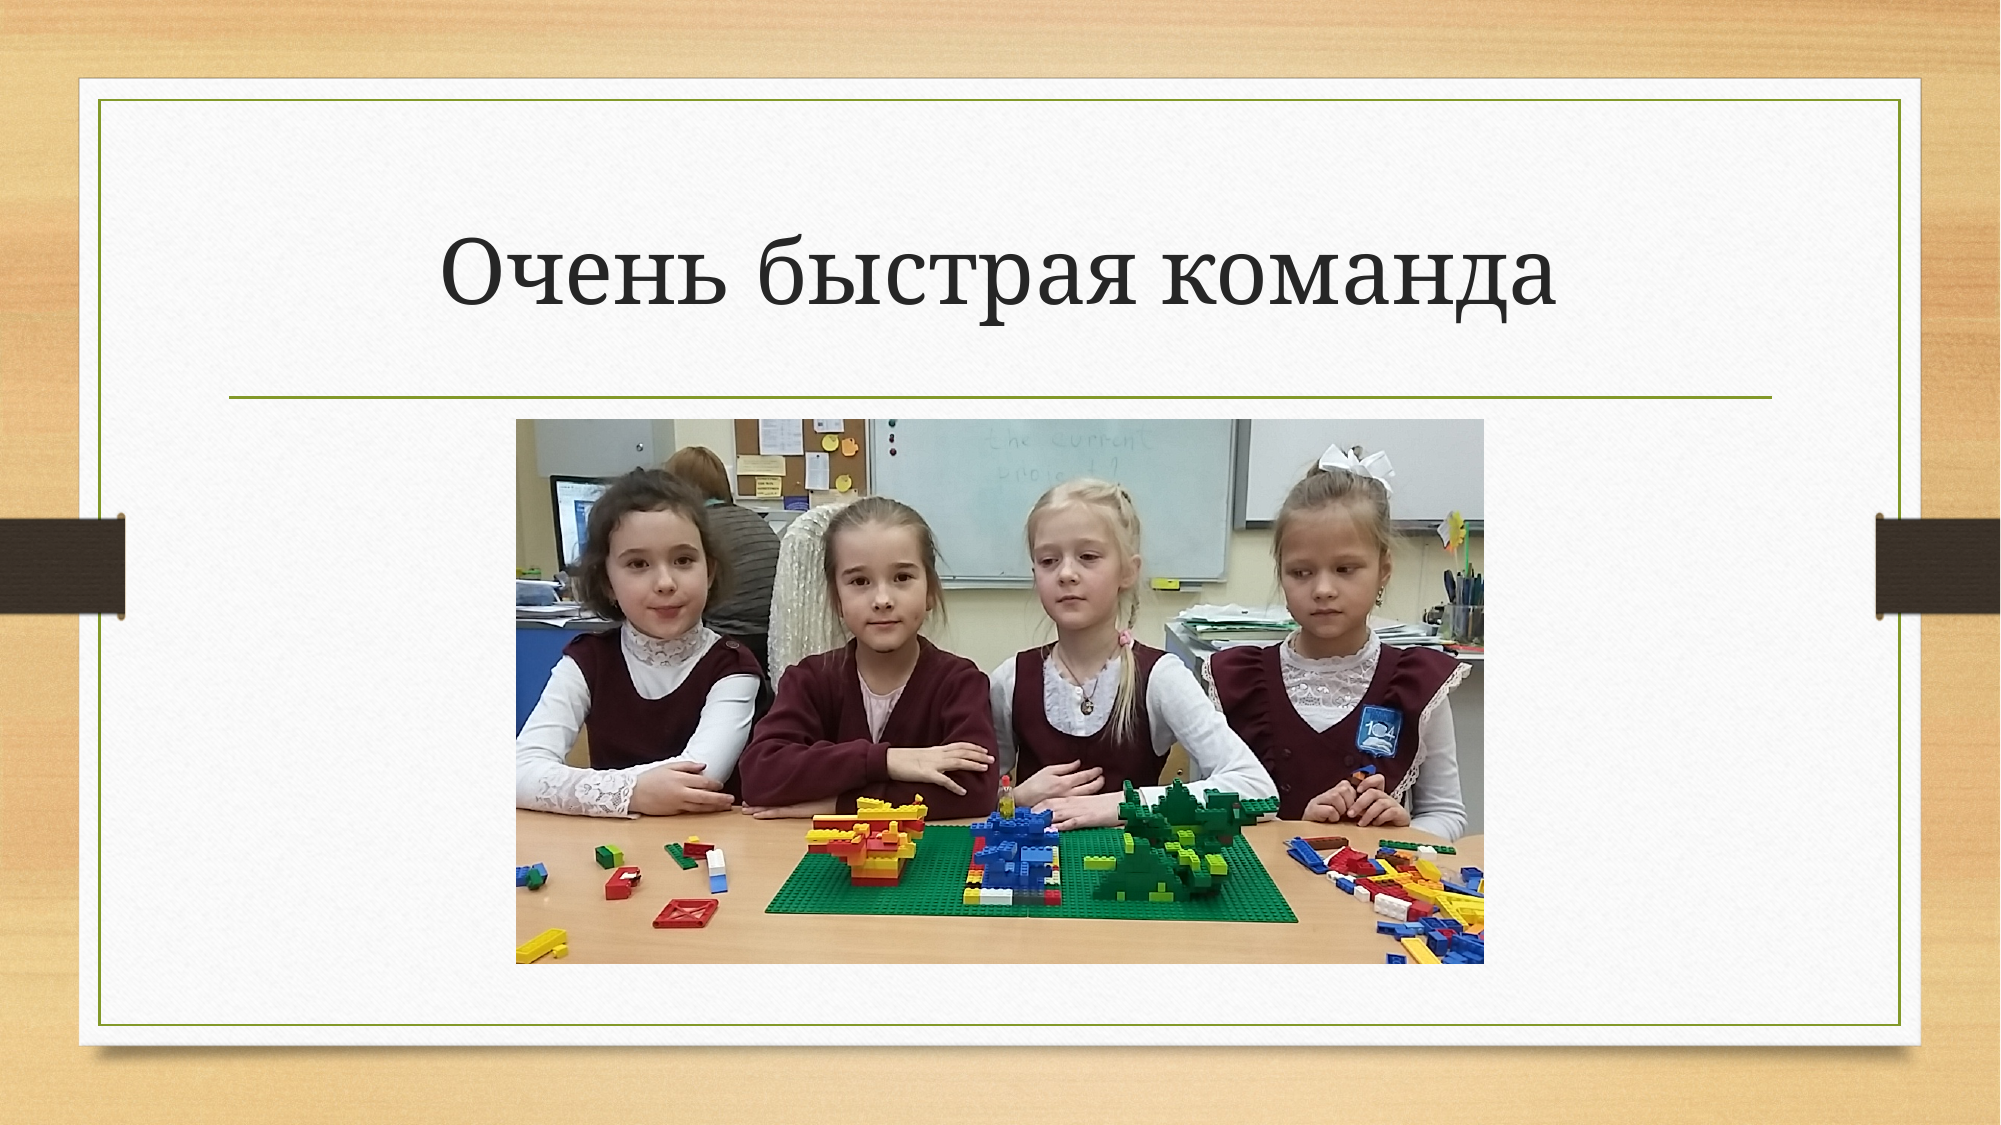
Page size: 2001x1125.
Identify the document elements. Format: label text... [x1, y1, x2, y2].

title Очень быстрая команда [212, 161, 1788, 375]
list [515, 419, 1485, 964]
picture [0, 0, 2001, 1125]
